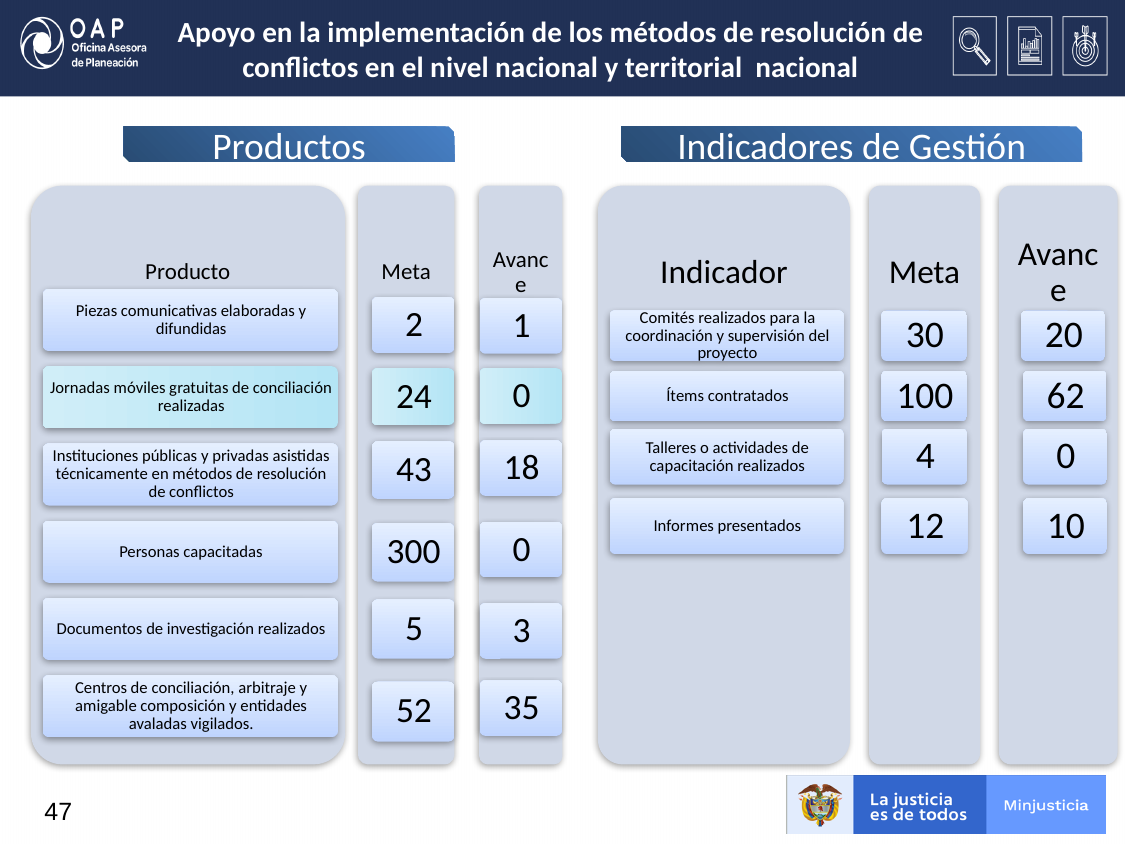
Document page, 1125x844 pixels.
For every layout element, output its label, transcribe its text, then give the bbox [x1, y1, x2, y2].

title Apoyo en la implementación de los métodos de resolución de conflictos en el nivel nacional y territorial nacional [149, 8, 953, 89]
text_box Indicadores de Gestión [619, 124, 1085, 165]
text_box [30, 185, 563, 765]
text_box Productos [121, 124, 457, 165]
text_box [597, 185, 1118, 765]
picture [0, 0, 1125, 844]
slide_number 47 [26, 788, 90, 833]
